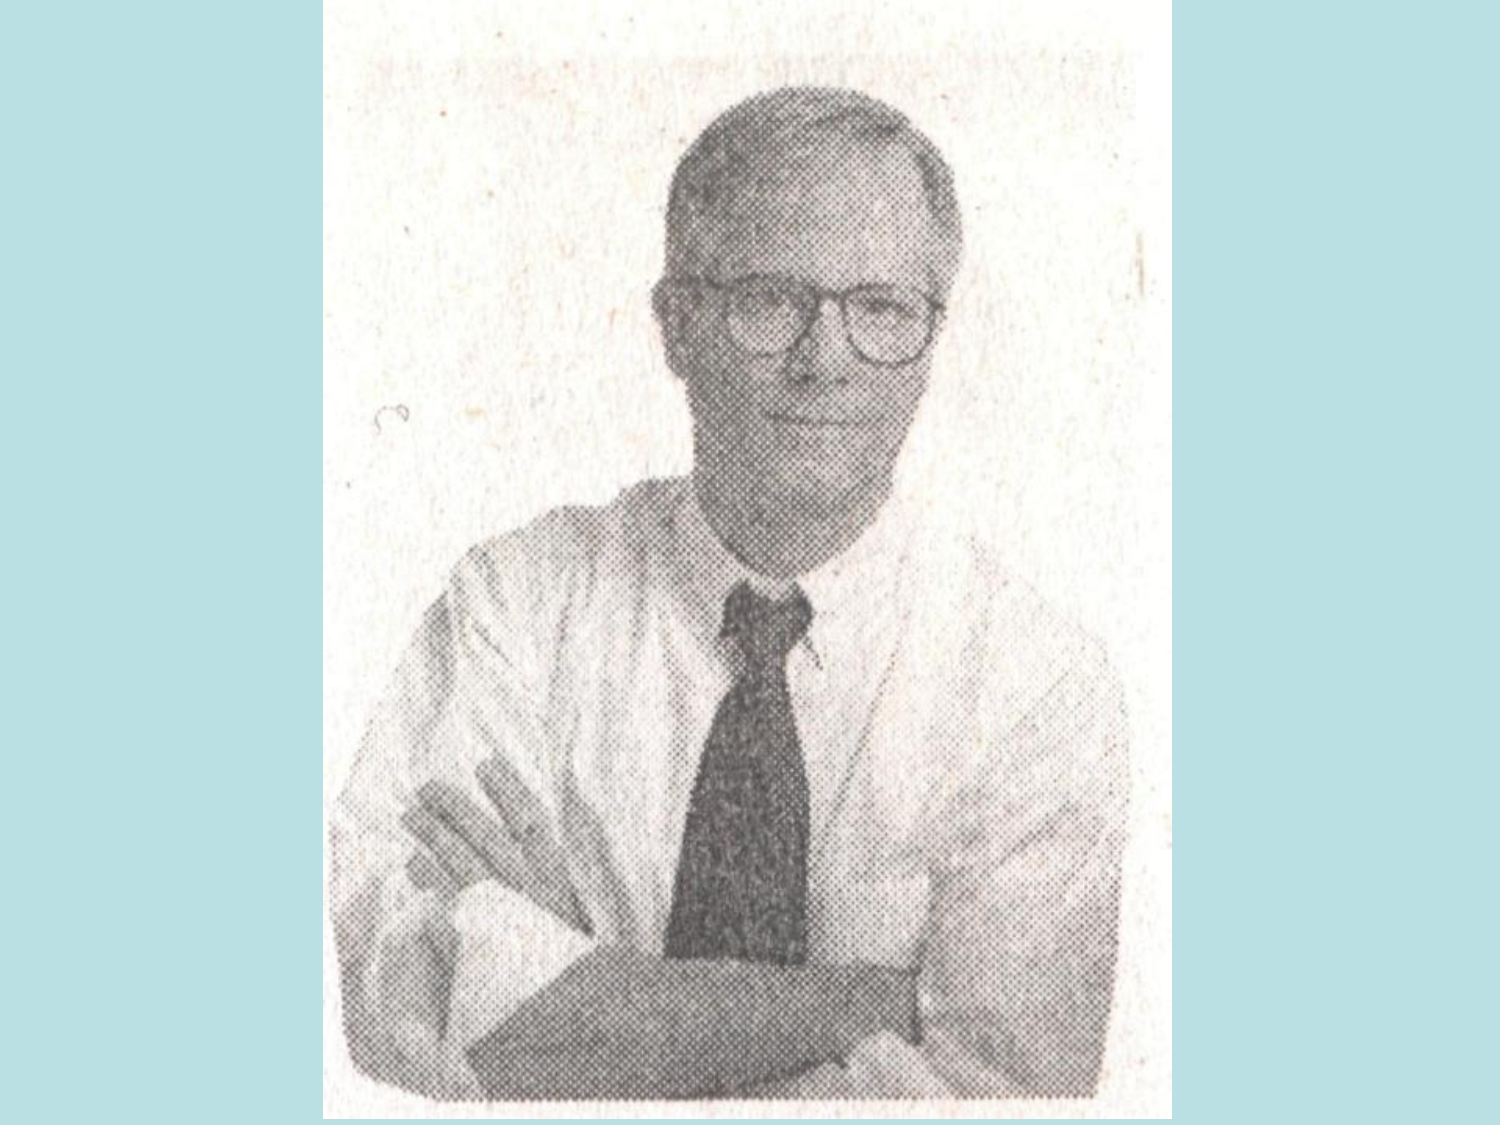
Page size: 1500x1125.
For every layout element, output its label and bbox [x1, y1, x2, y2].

picture [323, 0, 1173, 1119]
